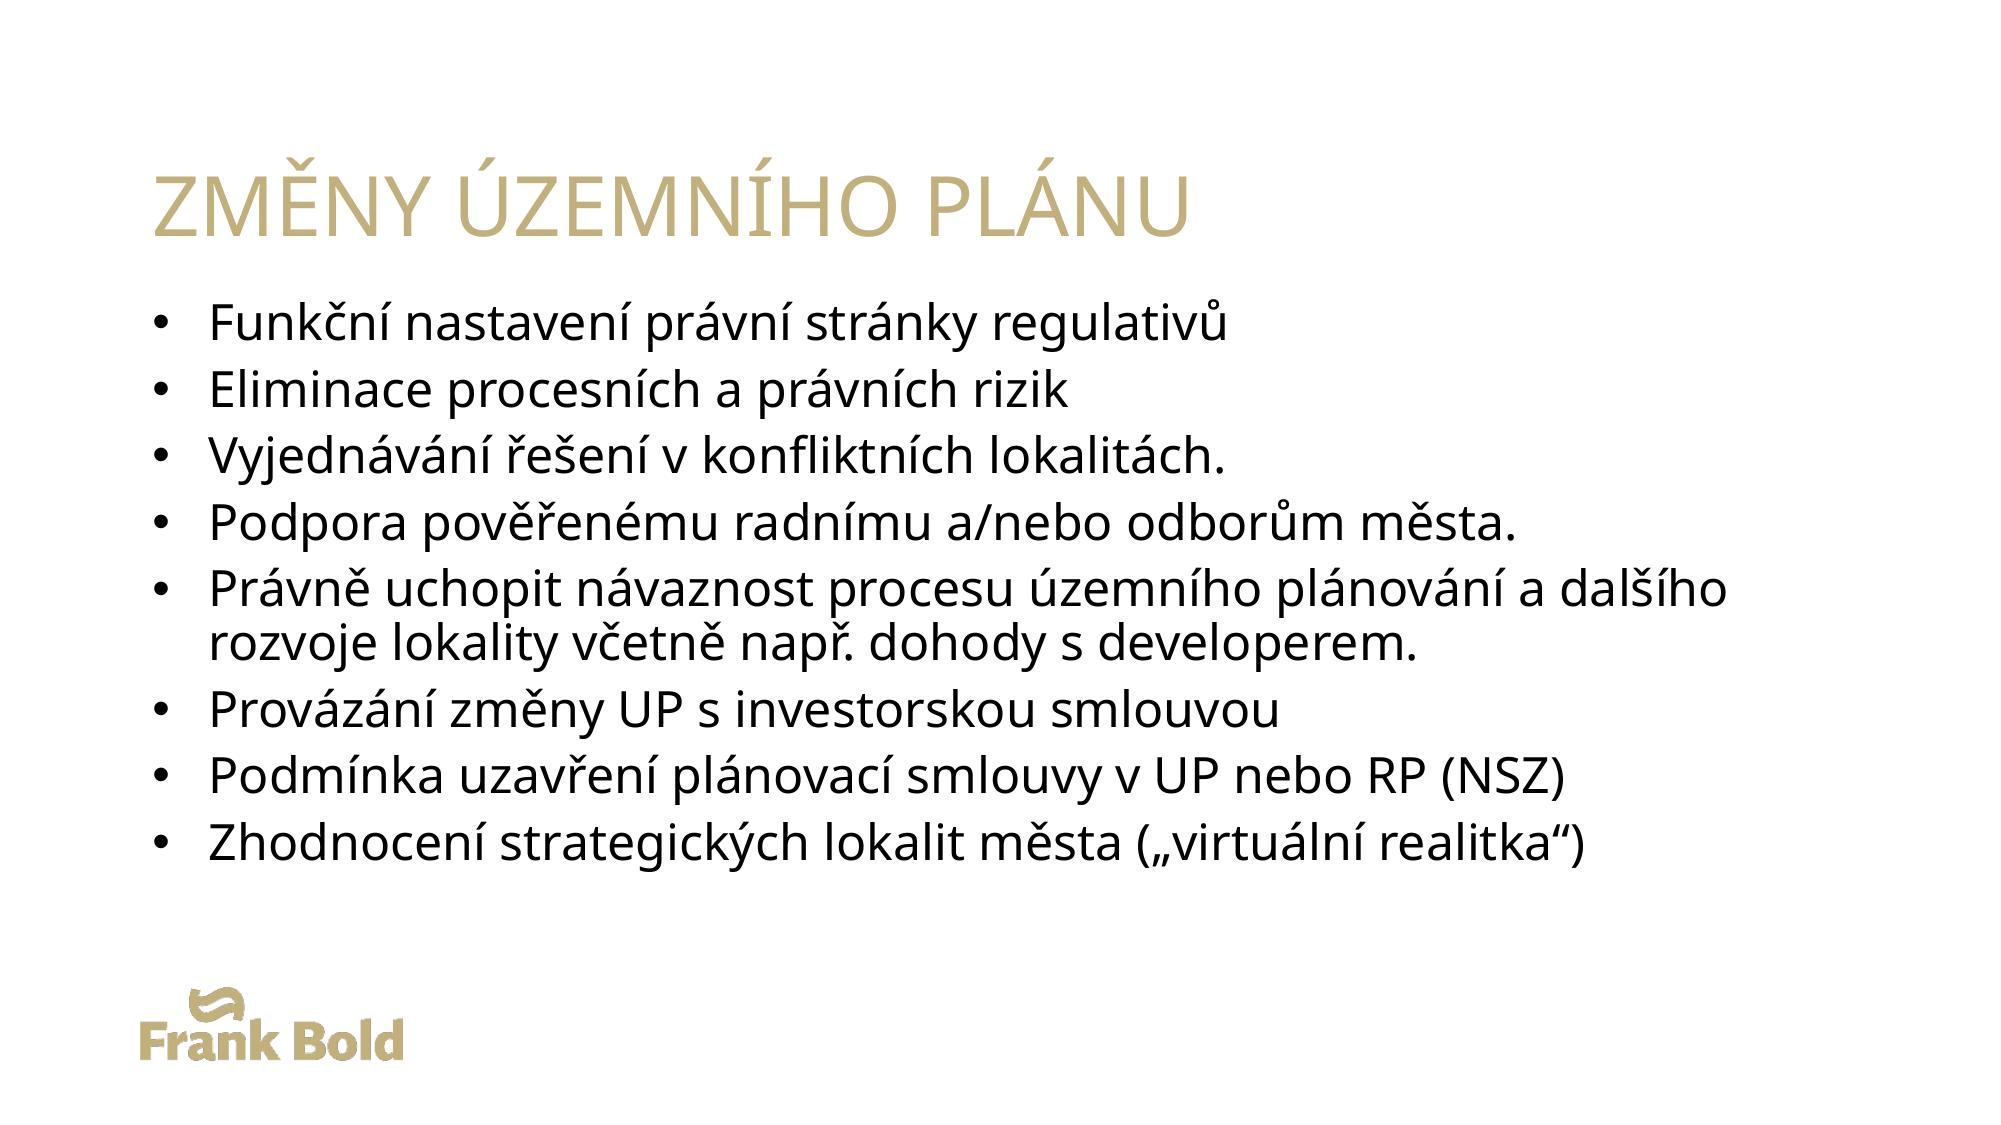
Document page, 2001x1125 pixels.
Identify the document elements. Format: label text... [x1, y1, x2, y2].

title ZMĚNY ÚZEMNÍHO PLÁNU [137, 170, 1838, 248]
picture [137, 987, 403, 1066]
list Funkční nastavení právní stránky regulativů Eliminace procesních a právních rizik Vyjednávání řešení v konfliktních lokalitách. Podpora pověřenému radnímu a/nebo odborům města. Právně uchopit návaznost procesu územního plánování a dalšího rozvoje lokality včetně např. dohody s developerem. Provázání změny UP s investorskou smlouvou Podmínka uzavření plánovací smlouvy v UP nebo RP (NSZ) Zhodnocení strategických lokalit města („virtuální realitka“) [137, 290, 1863, 946]
